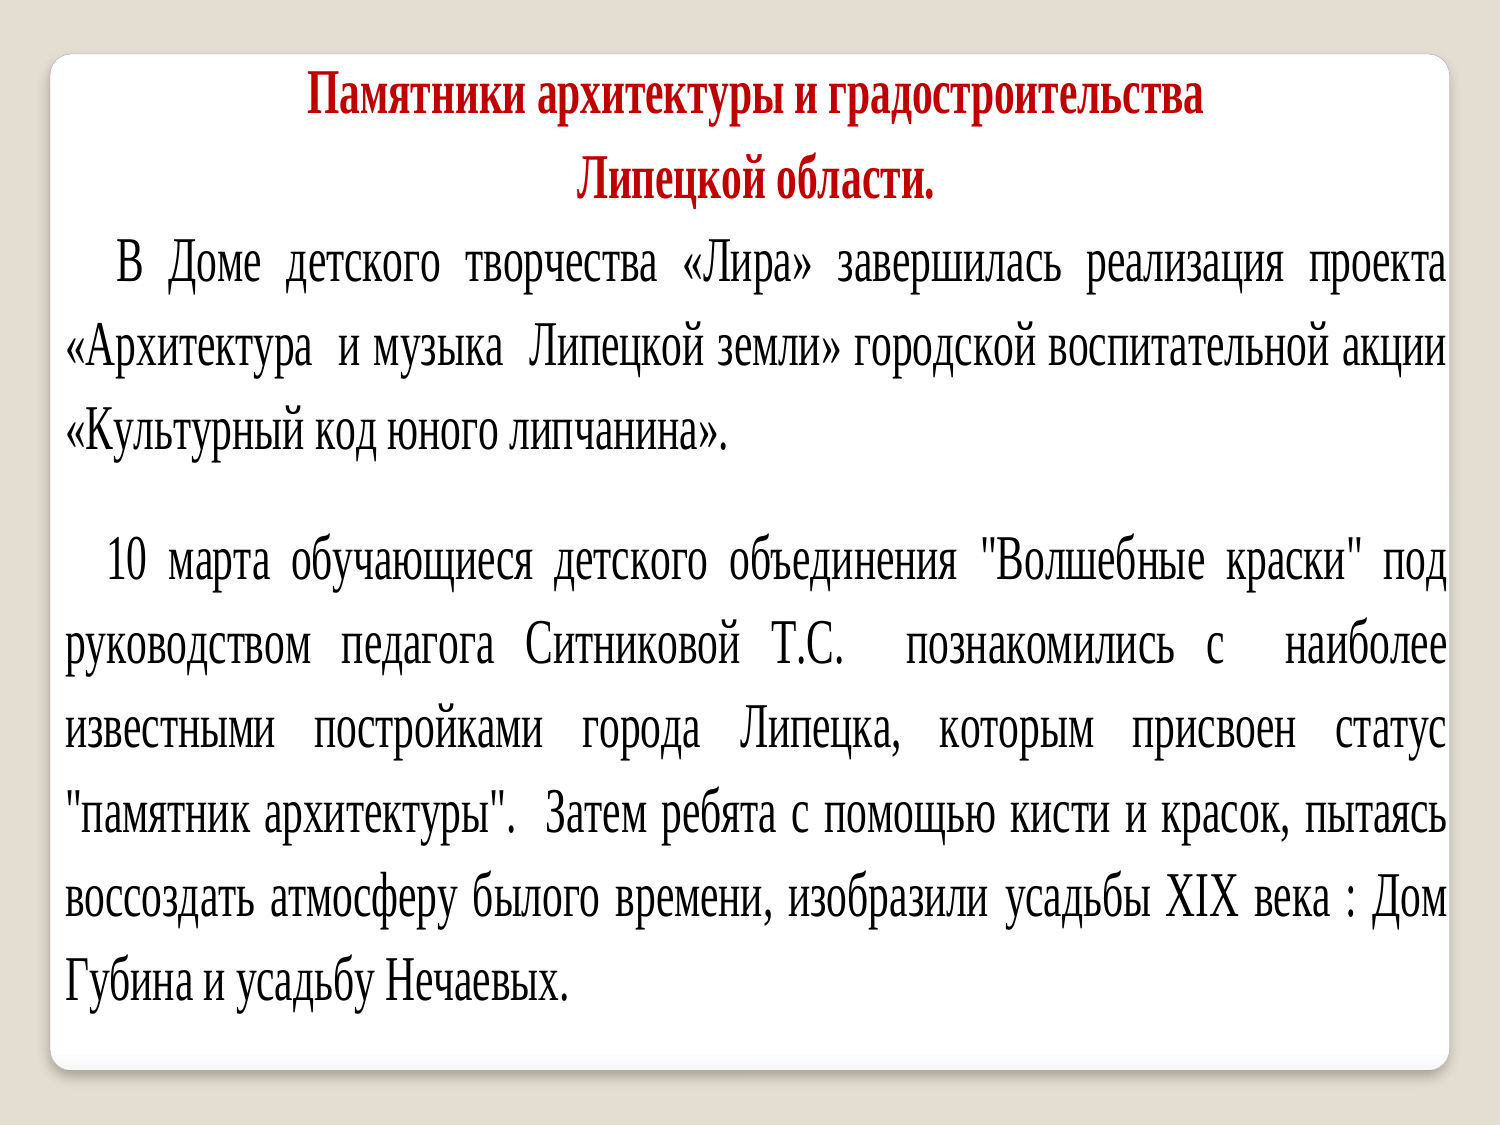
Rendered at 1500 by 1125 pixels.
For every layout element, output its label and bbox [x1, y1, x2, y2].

picture [64, 54, 1448, 1071]
